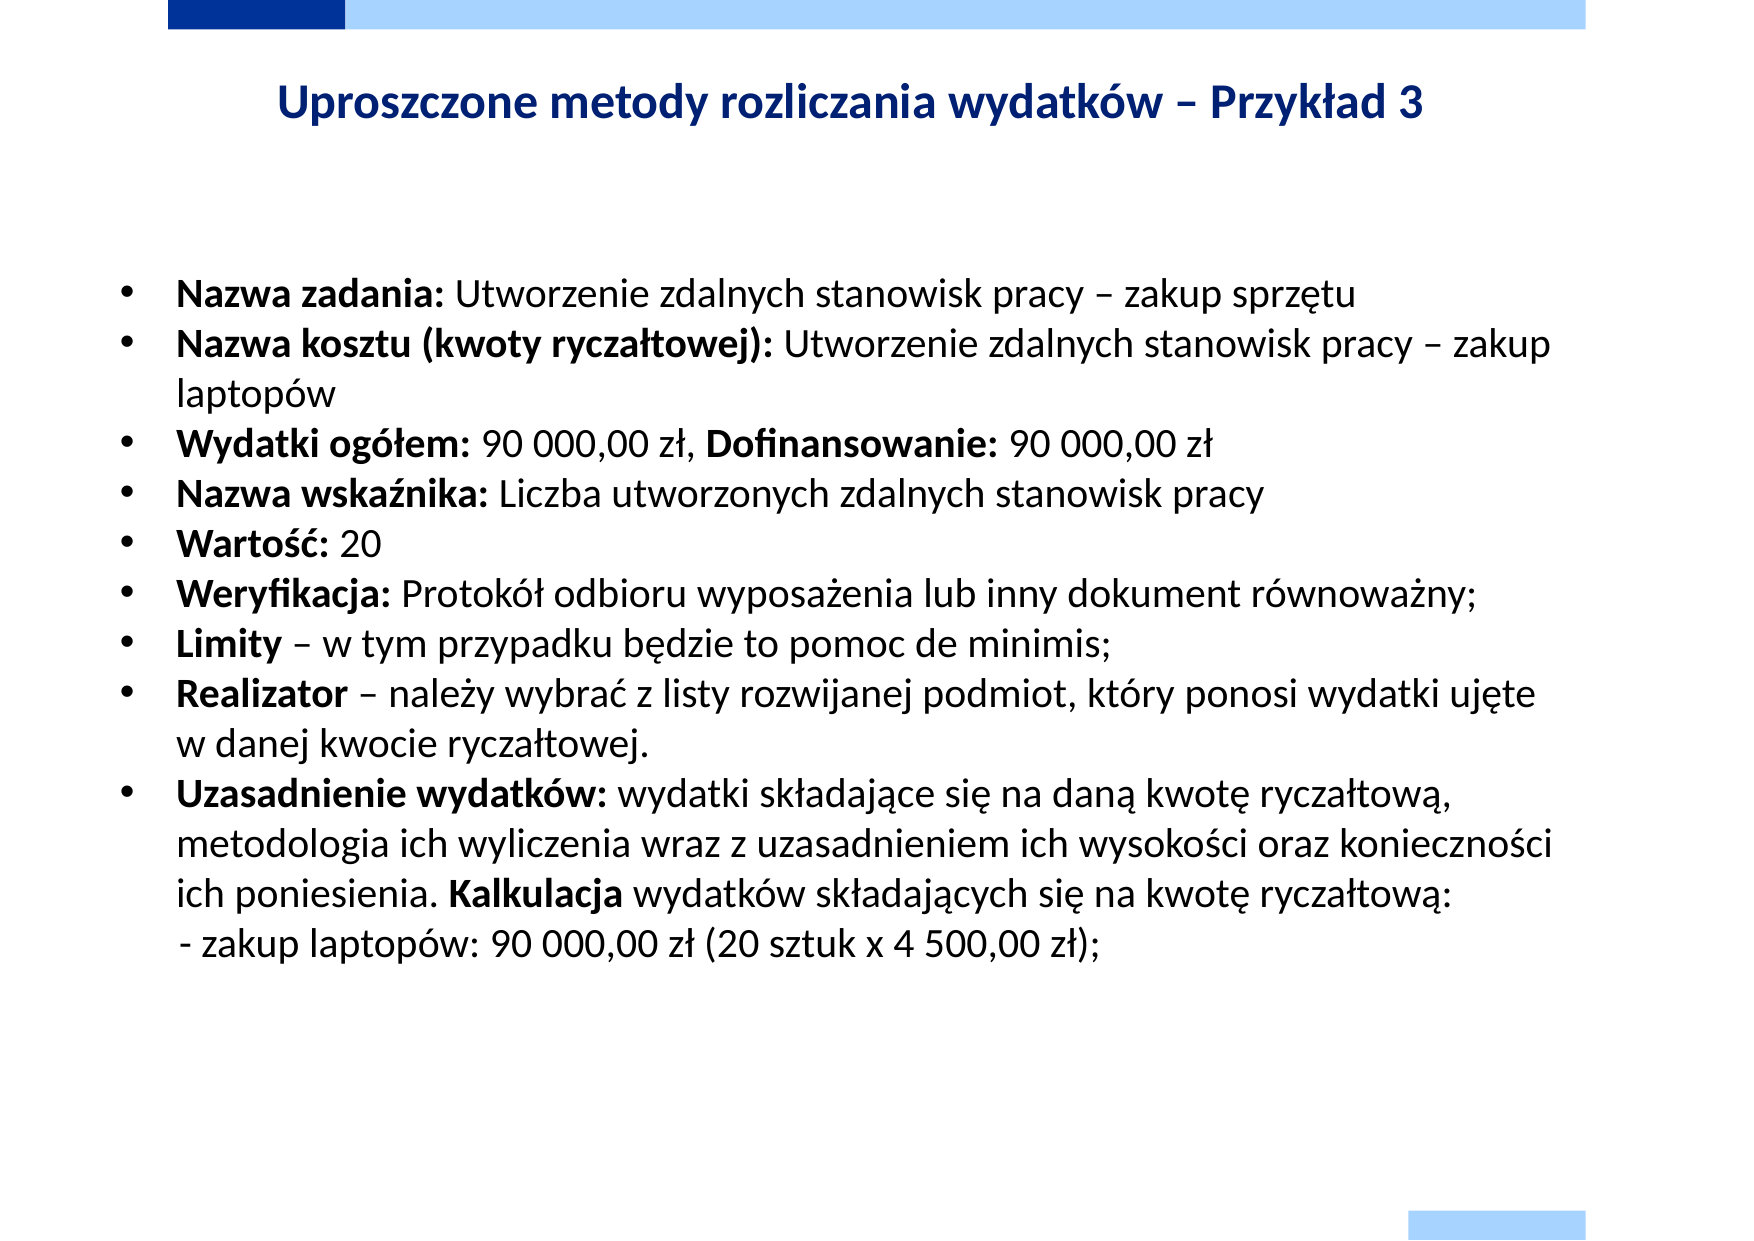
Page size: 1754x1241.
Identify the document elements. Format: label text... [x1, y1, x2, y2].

text_box Nazwa zadania: Utworzenie zdalnych stanowisk pracy – zakup sprzętu Nazwa kosztu (kwoty ryczałtowej): Utworzenie zdalnych stanowisk pracy – zakup laptopów Wydatki ogółem: 90 000,00 zł, Dofinansowanie: 90 000,00 zł Nazwa wskaźnika: Liczba utworzonych zdalnych stanowisk pracy Wartość: 20 Weryfikacja: Protokół odbioru wyposażenia lub inny dokument równoważny; Limity – w tym przypadku będzie to pomoc de minimis; Realizator – należy wybrać z listy rozwijanej podmiot, który ponosi wydatki ujęte w danej kwocie ryczałtowej. Uzasadnienie wydatków: wydatki składające się na daną kwotę ryczałtową, metodologia ich wyliczenia wraz z uzasadnieniem ich wysokości oraz konieczności ich poniesienia. Kalkulacja wydatków składających się na kwotę ryczałtową: - zakup laptopów: 90 000,00 zł (20 sztuk x 4 500,00 zł); [105, 208, 1597, 1024]
title Uproszczone metody rozliczania wydatków – Przykład 3 [130, 53, 1571, 142]
